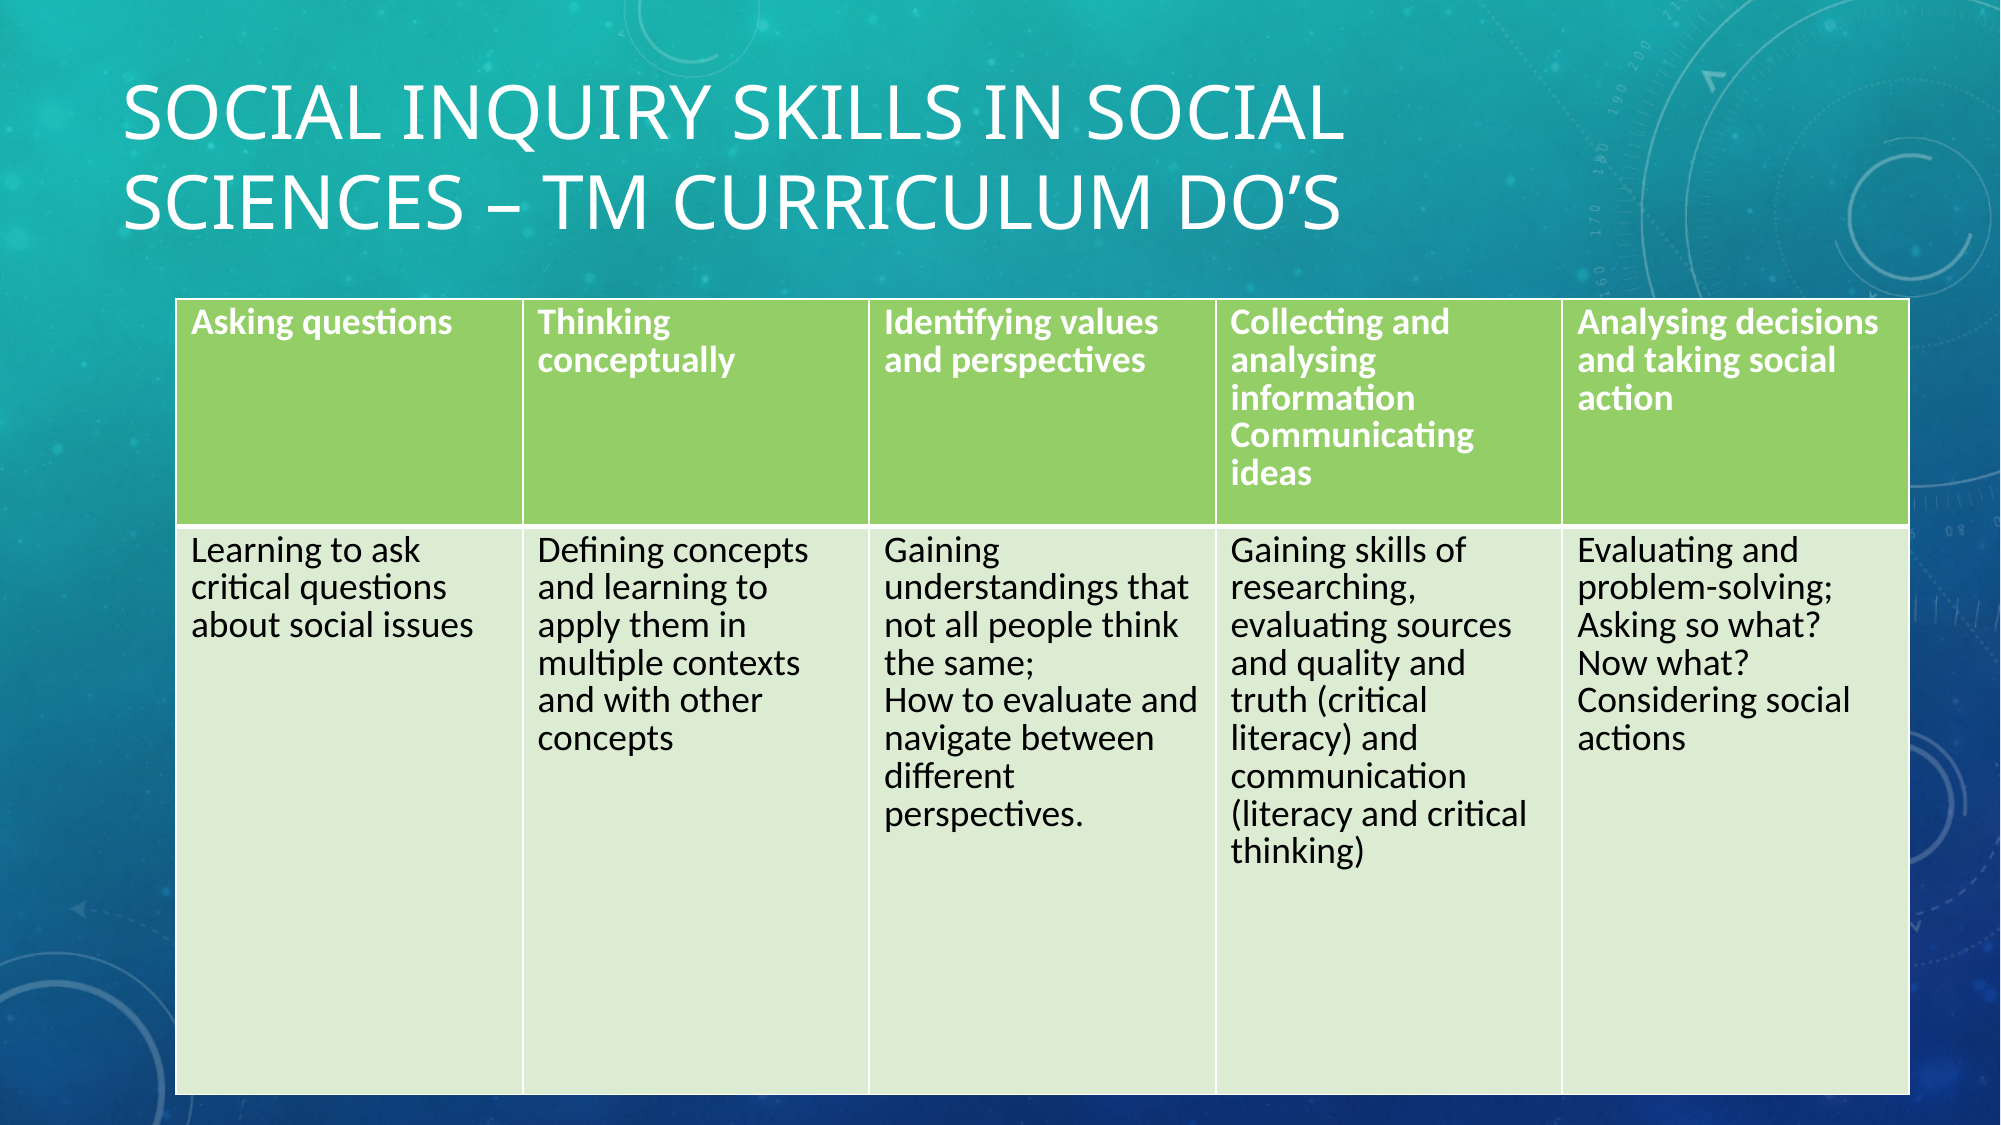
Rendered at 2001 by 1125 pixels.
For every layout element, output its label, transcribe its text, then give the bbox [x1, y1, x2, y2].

picture [0, 0, 2001, 1125]
table_header Analysing decisions and taking social action [1563, 300, 1908, 524]
table_header Identifying values and perspectives [870, 300, 1215, 524]
table_header Collecting and analysing information Communicating ideas [1217, 300, 1561, 524]
table_cell Gaining understandings that not all people think the same; How to evaluate and navigate between different perspectives. [870, 529, 1215, 1094]
table_cell Evaluating and problem-solving; Asking so what? Now what? Considering social actions [1563, 529, 1908, 1094]
table_cell Gaining skills of researching, evaluating sources and quality and truth (critical literacy) and communication (literacy and critical thinking) [1217, 529, 1561, 1094]
table_cell Learning to ask critical questions about social issues [177, 529, 522, 1094]
table_header Thinking conceptually [524, 300, 868, 524]
table_cell Defining concepts and learning to apply them in multiple contexts and with other concepts [524, 529, 868, 1094]
table_header Asking questions [177, 300, 522, 524]
title Social inquiry skills in social sciences – TM Curriculum Do’s [107, 39, 1651, 270]
